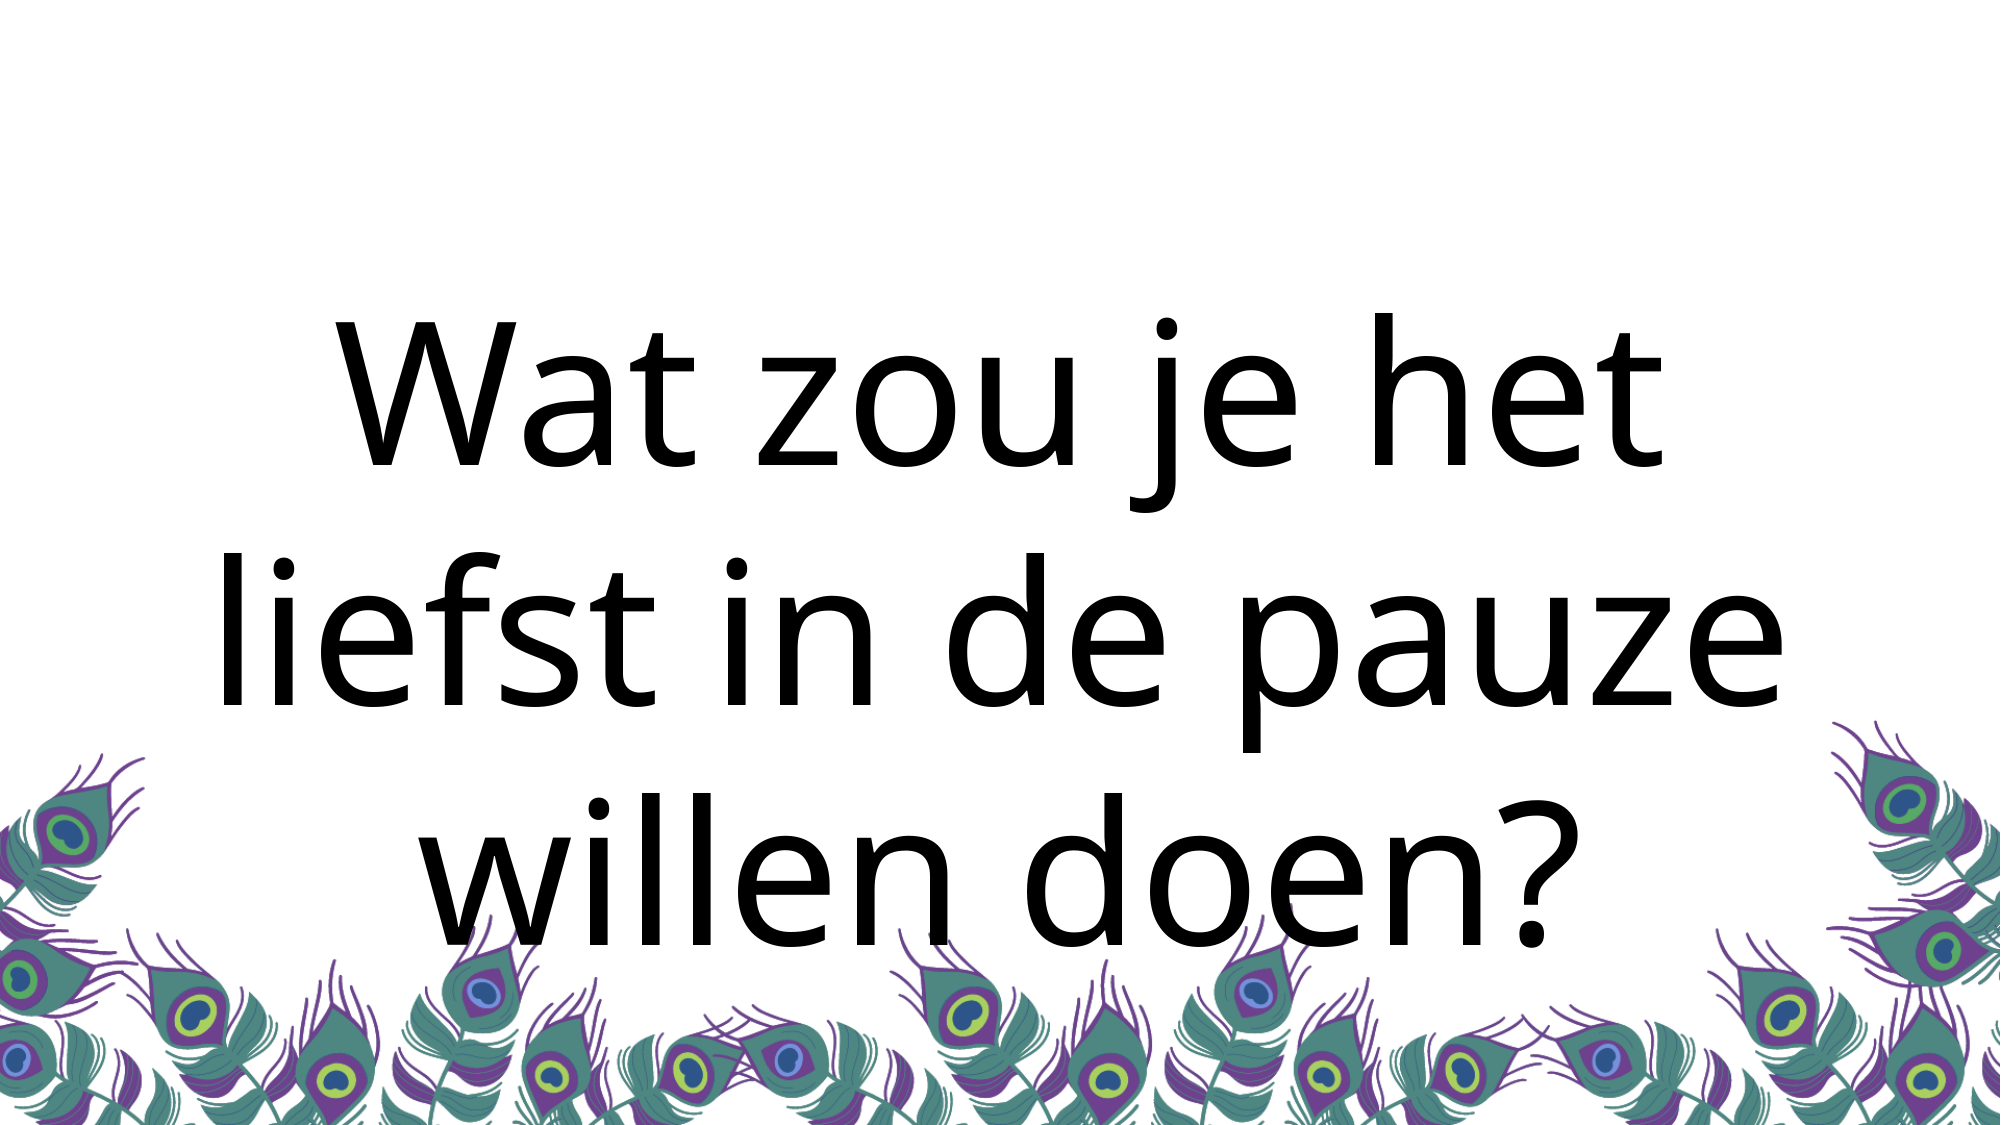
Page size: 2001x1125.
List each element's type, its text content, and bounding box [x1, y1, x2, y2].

text_box Wat zou je het liefst in de pauze willen doen? [177, 257, 1823, 647]
picture [0, 647, 2000, 1125]
